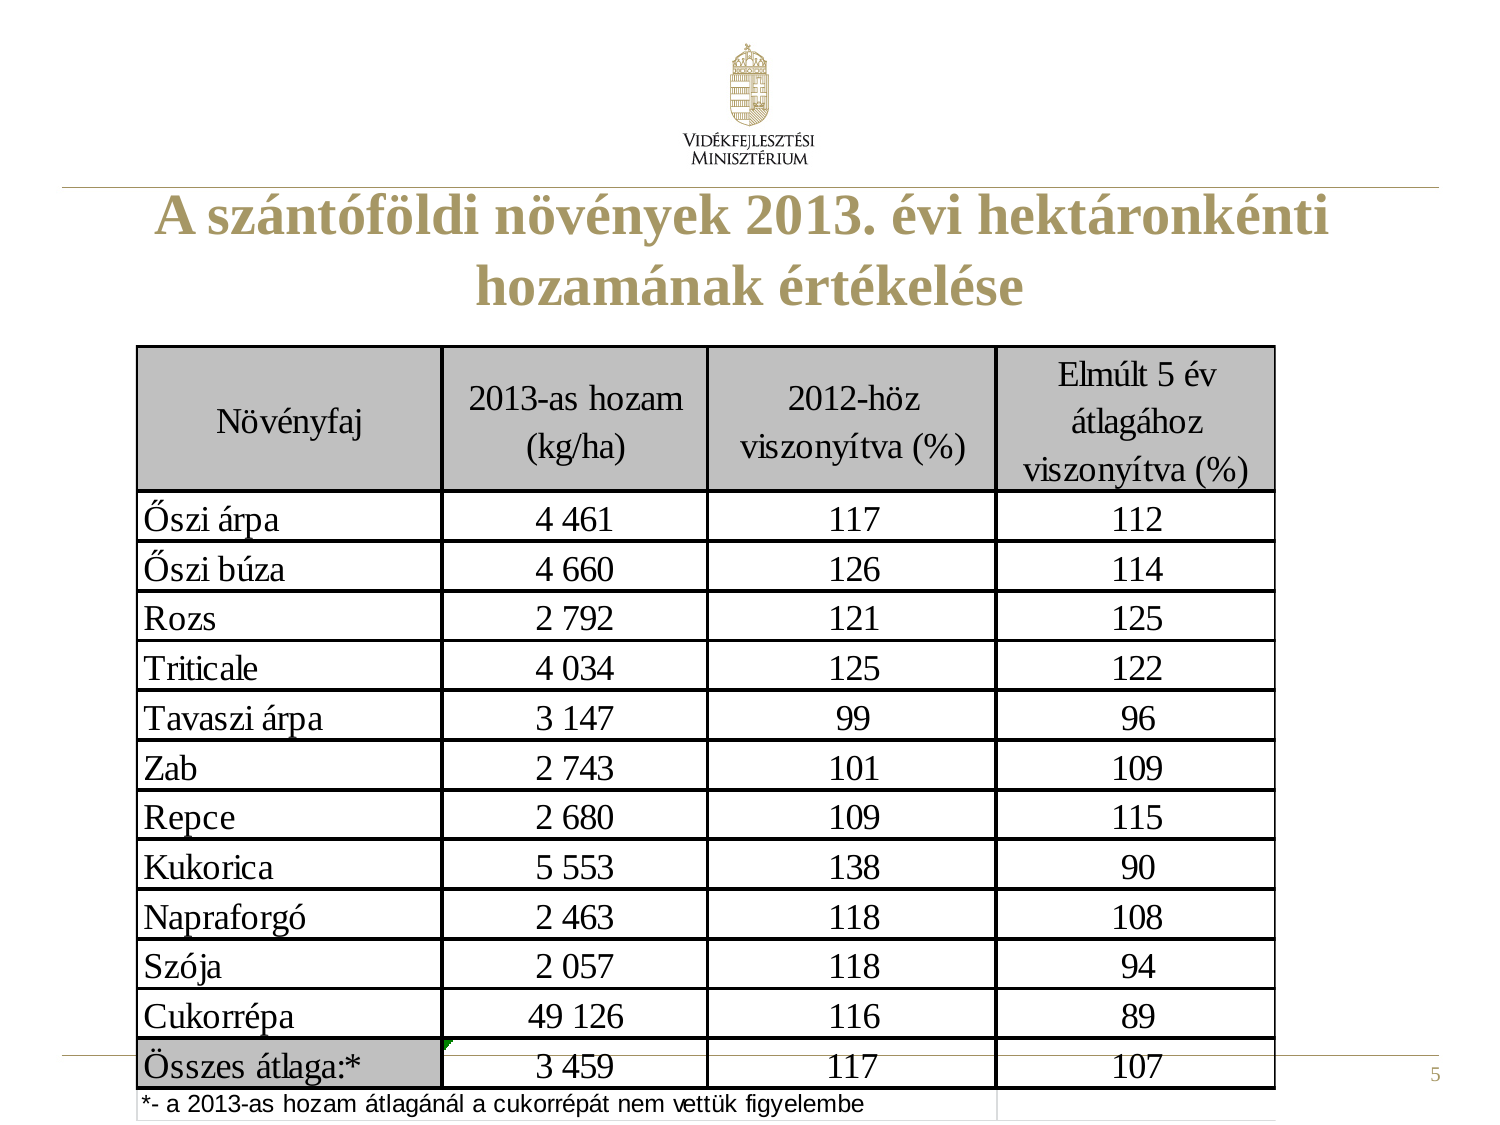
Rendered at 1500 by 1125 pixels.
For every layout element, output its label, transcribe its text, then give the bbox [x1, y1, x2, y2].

text_box A szántóföldi növények 2013. évi hektáronkénti hozamának értékelése [139, 169, 1360, 324]
picture [0, 2, 1500, 1123]
